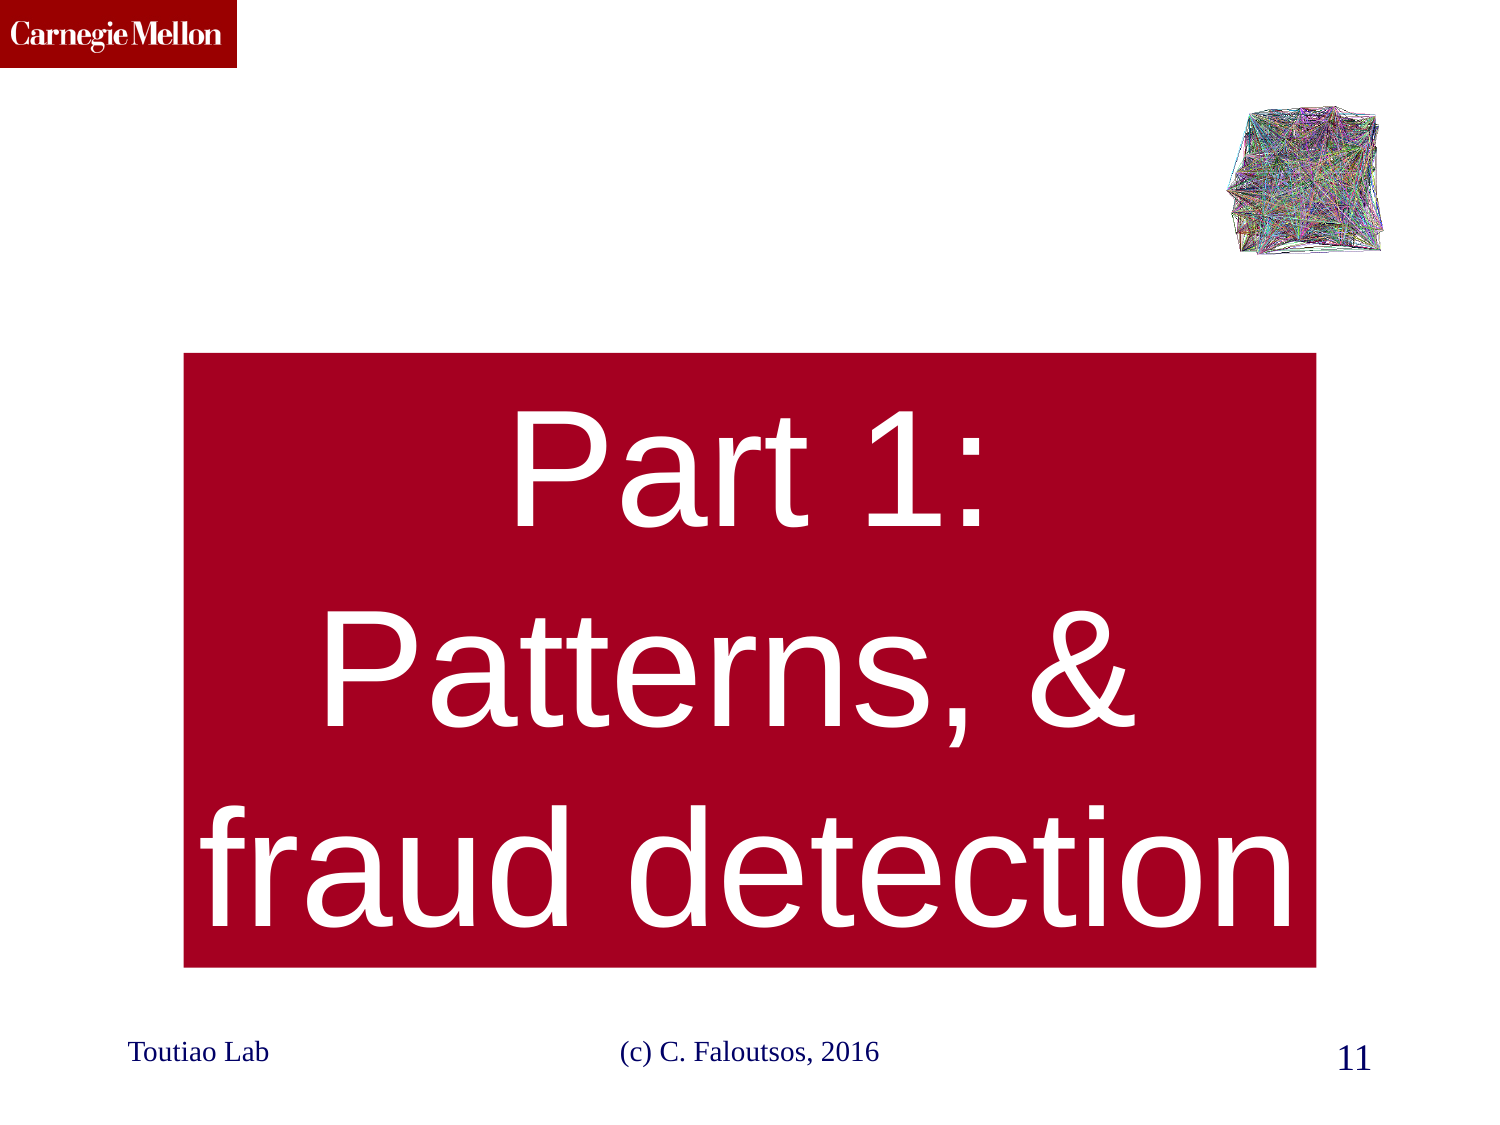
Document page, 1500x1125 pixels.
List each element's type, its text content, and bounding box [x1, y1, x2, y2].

footer (c) C. Faloutsos, 2016 [512, 1024, 988, 1101]
slide_number Toutiao Lab [112, 1024, 426, 1101]
text_box Part 1: Patterns, & fraud detection [183, 352, 1317, 968]
slide_number 11 [1074, 1024, 1388, 1101]
picture [0, 0, 237, 68]
picture [1216, 81, 1399, 282]
